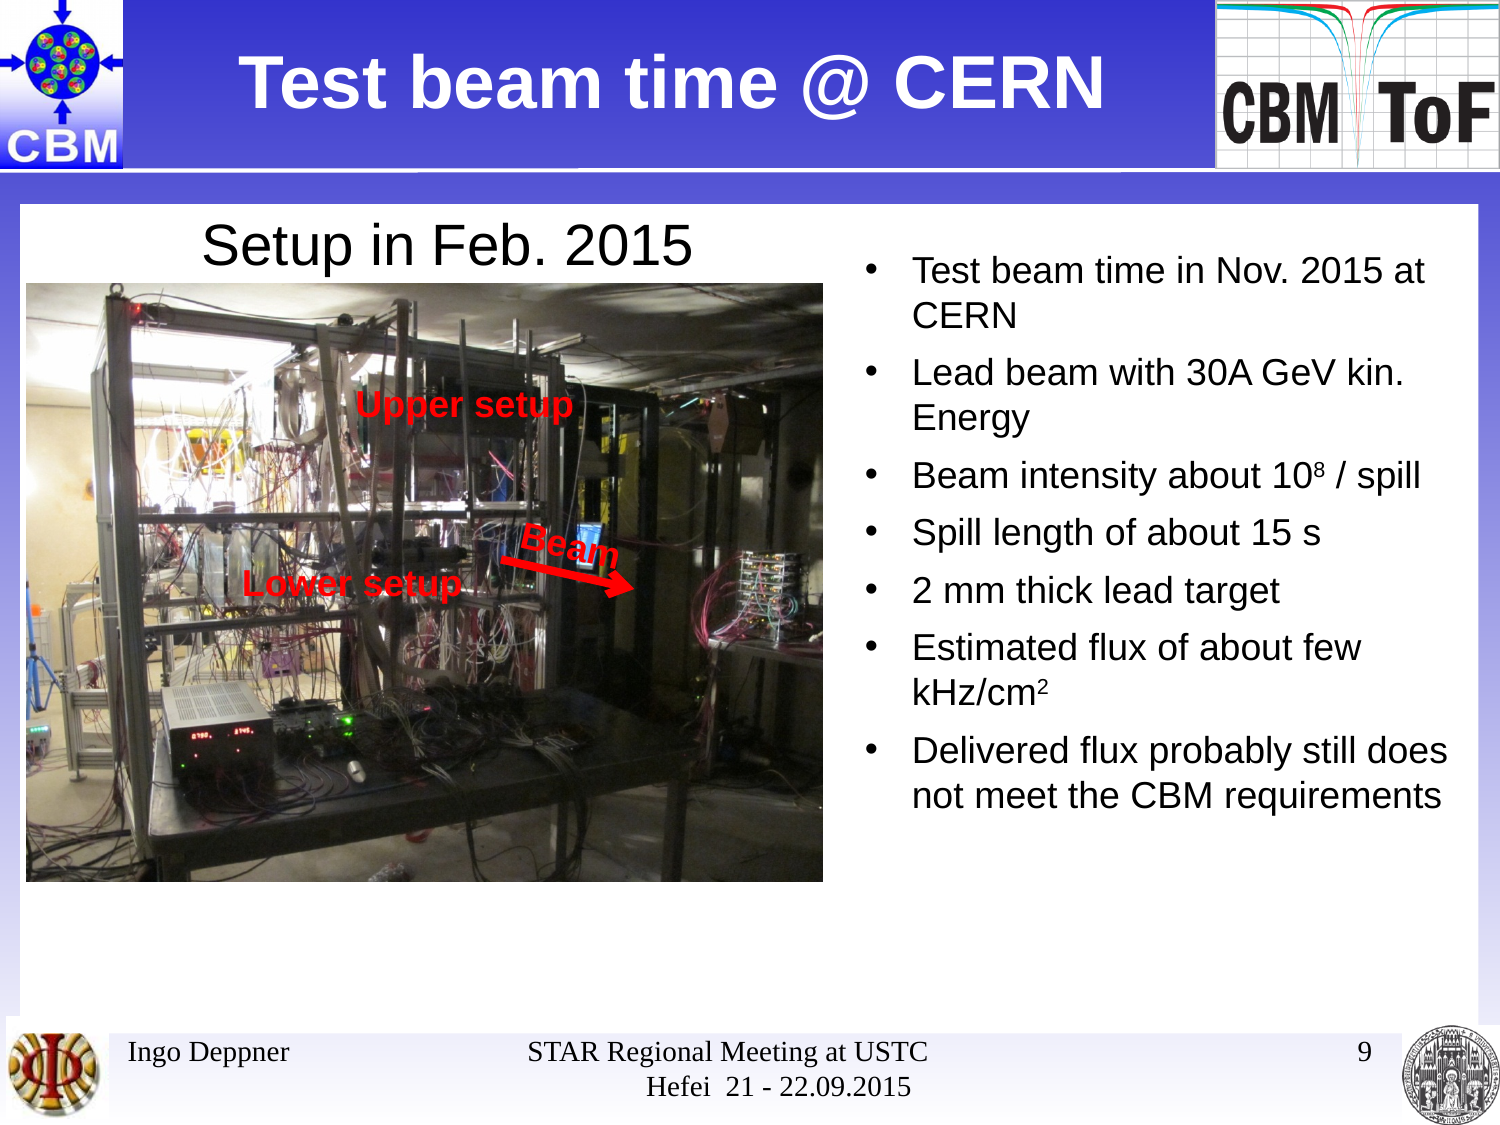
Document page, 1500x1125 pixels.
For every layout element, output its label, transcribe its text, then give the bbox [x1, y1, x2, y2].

text_box Test beam time @ CERN [128, 25, 1210, 131]
picture [1401, 1025, 1500, 1125]
picture [26, 283, 824, 882]
footer STAR Regional Meeting at USTC Hefei 21 - 22.09.2015 [512, 1034, 988, 1100]
text_box Test beam time in Nov. 2015 at CERN Lead beam with 30A GeV kin. Energy Beam intensity about 108 / spill Spill length of about 15 s 2 mm thick lead target Estimated flux of about few kHz/cm2 Delivered flux probably still does not meet the CBM requirements [850, 238, 1479, 824]
picture [0, 0, 124, 169]
picture [5, 1015, 110, 1119]
slide_number 9 [1074, 1034, 1388, 1100]
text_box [500, 559, 635, 590]
slide_number Ingo Deppner [114, 1034, 425, 1100]
text_box [20, 204, 1479, 1034]
text_box Setup in Feb. 2015 [117, 199, 780, 282]
picture [1215, 0, 1500, 169]
